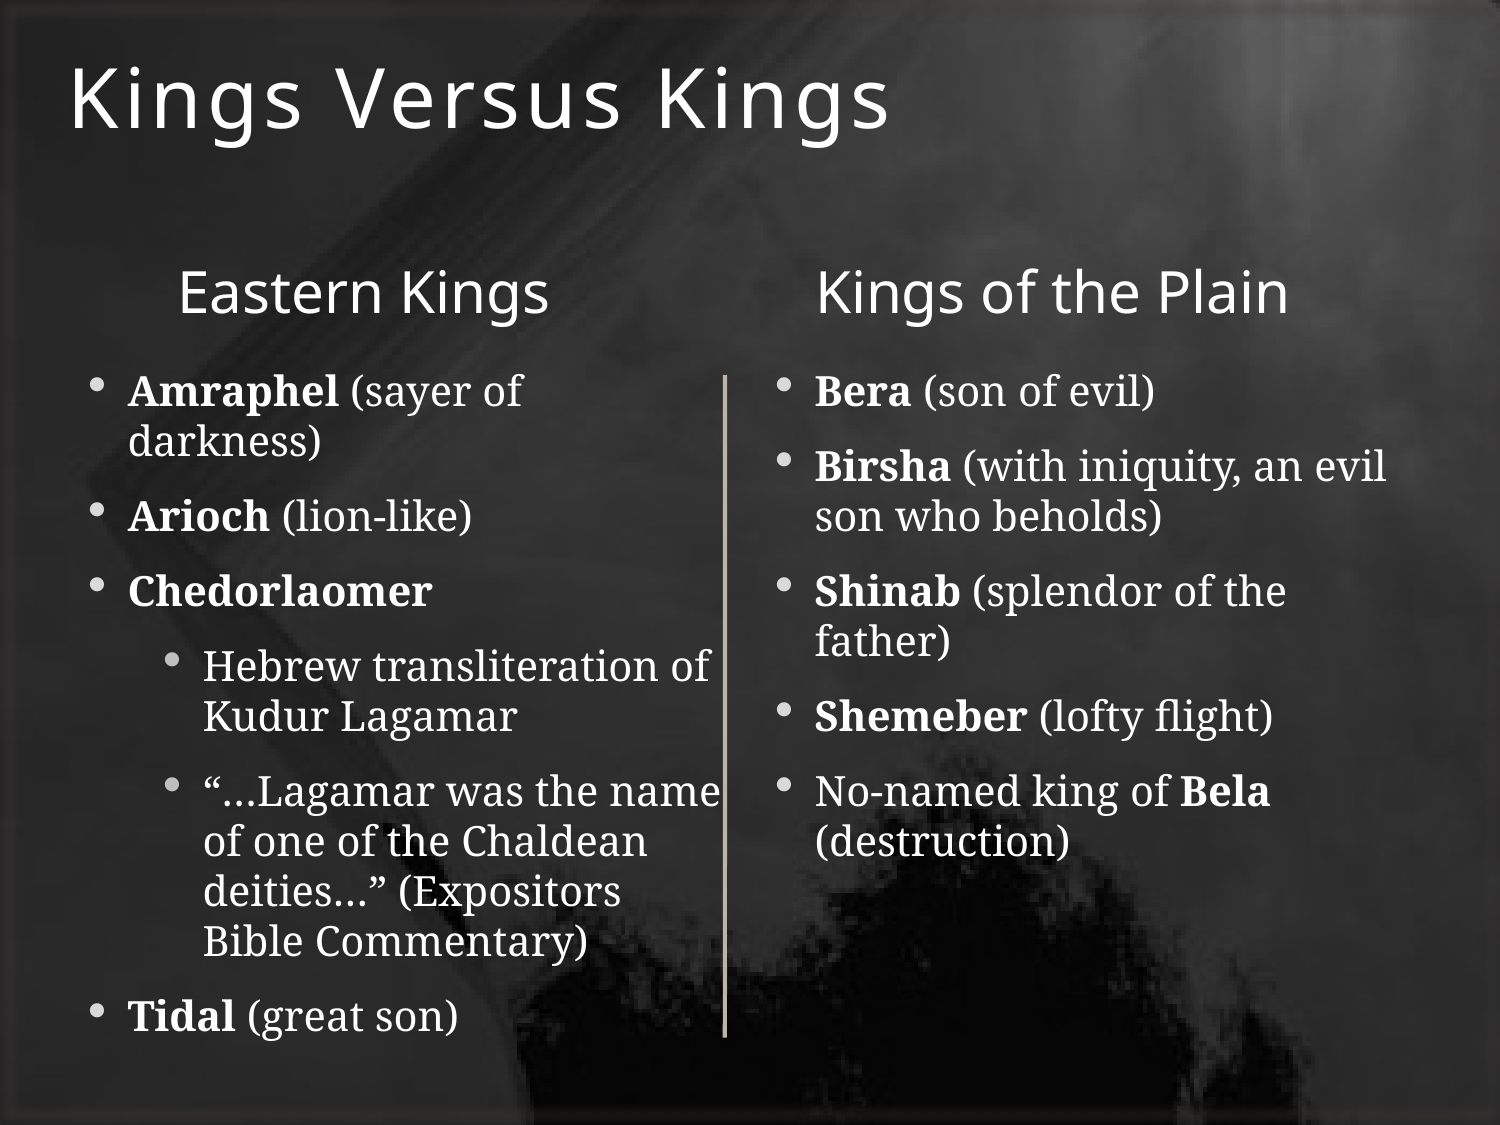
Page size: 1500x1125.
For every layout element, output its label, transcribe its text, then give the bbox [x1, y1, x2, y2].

list Amraphel (sayer of darkness) Arioch (lion-like) Chedorlaomer Hebrew transliteration of Kudur Lagamar “…Lagamar was the name of one of the Chaldean deities…” (Expositors Bible Commentary) Tidal (great son) [75, 356, 738, 1125]
title Kings Versus Kings [52, 37, 1448, 225]
list Bera (son of evil) Birsha (with iniquity, an evil son who beholds) Shinab (splendor of the father) Shemeber (lofty flight) No-named king of Bela (destruction) [761, 356, 1425, 1050]
list Eastern Kings [162, 237, 725, 343]
list Kings of the Plain [800, 237, 1363, 343]
